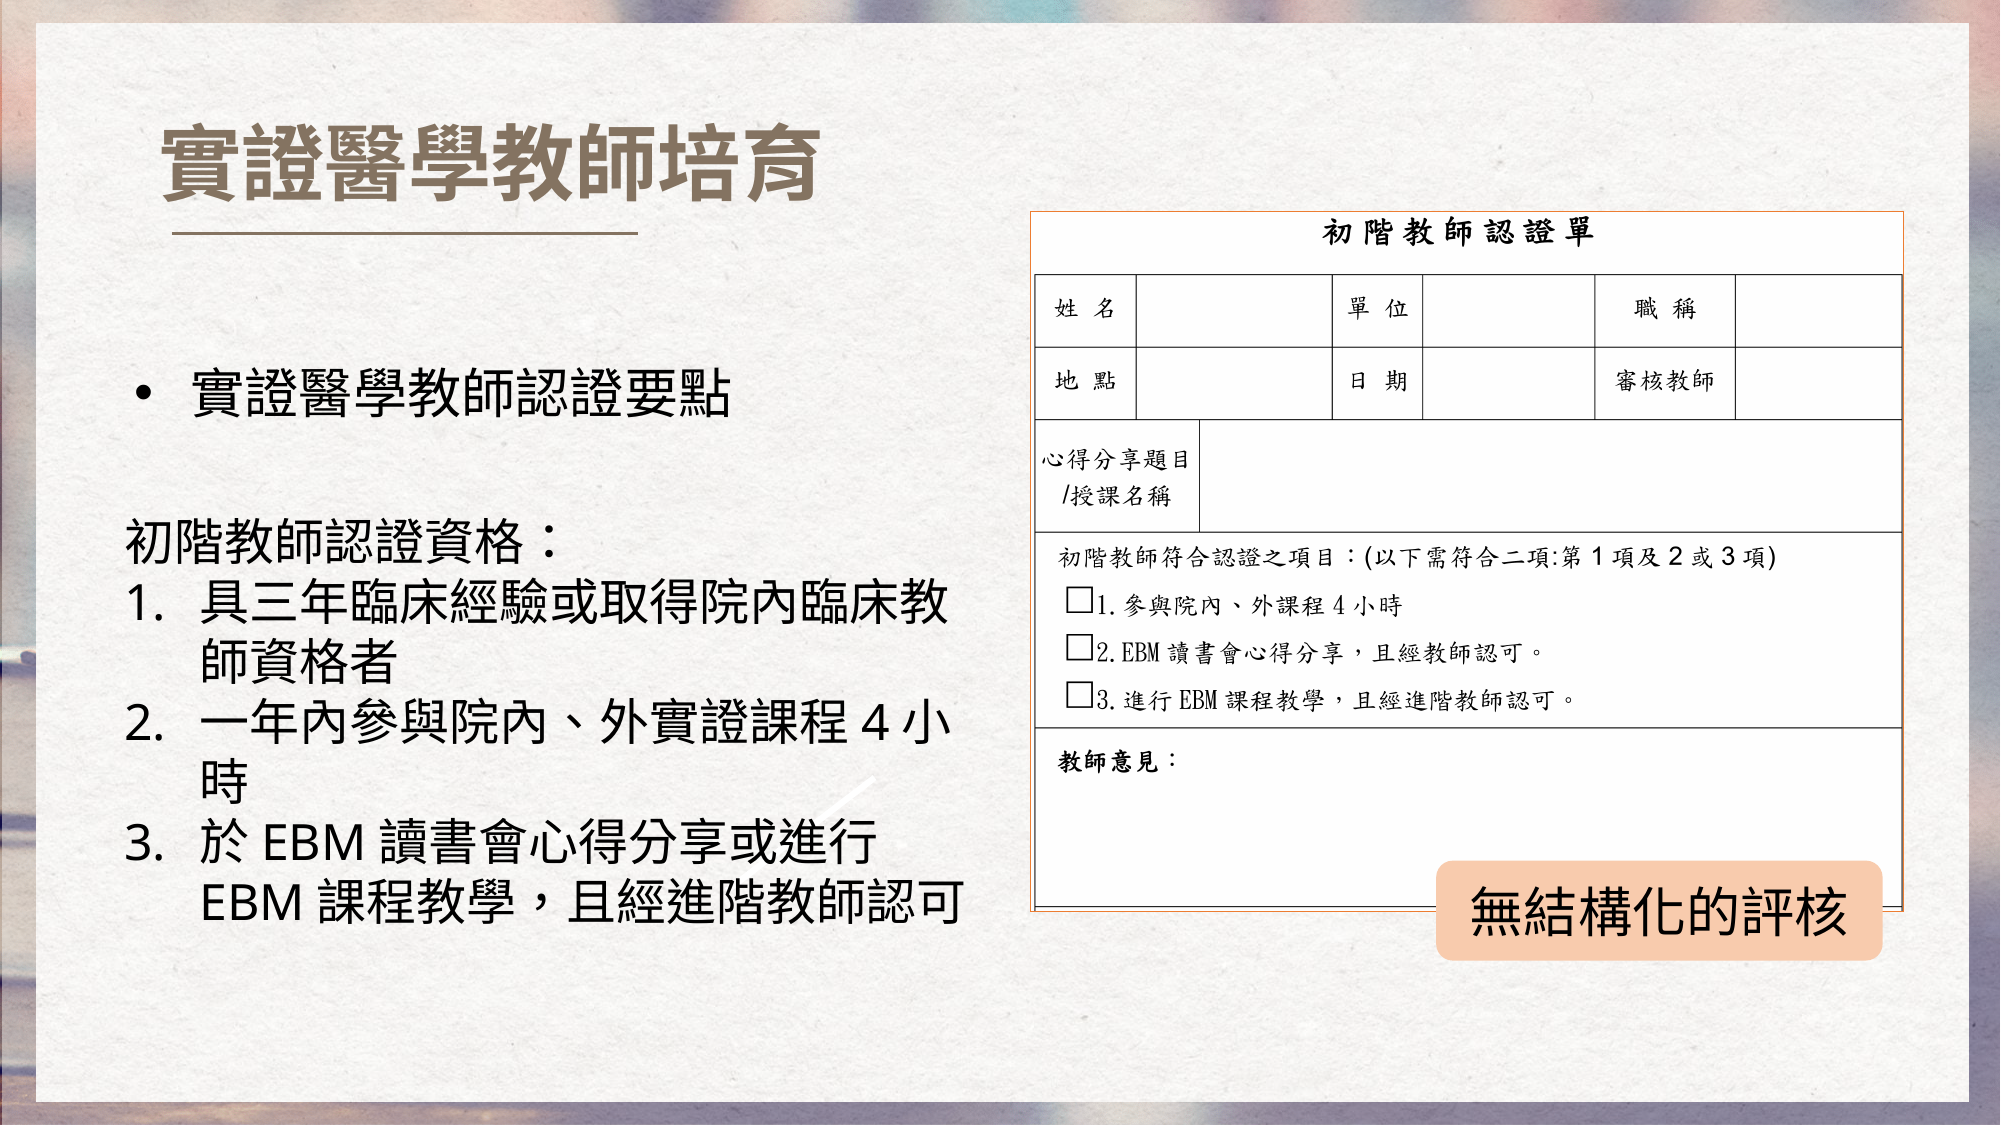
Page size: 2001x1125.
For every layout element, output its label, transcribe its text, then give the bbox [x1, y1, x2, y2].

text_box 實證醫學教師培育 [143, 103, 840, 219]
text_box 無結構化的評核 [1435, 912, 1884, 962]
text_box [726, 777, 875, 891]
text_box 初階教師認證資格： 具三年臨床經驗或取得院內臨床教師資格者 一年內參與院內、外實證課程4小時 於EBM讀書會心得分享或進行EBM課程教學，且經進階教師認可 [109, 503, 995, 939]
text_box 實證醫學教師認證要點 [119, 352, 748, 432]
picture [0, 0, 2000, 1125]
table_cell 物理治療 [36, 23, 1969, 1102]
